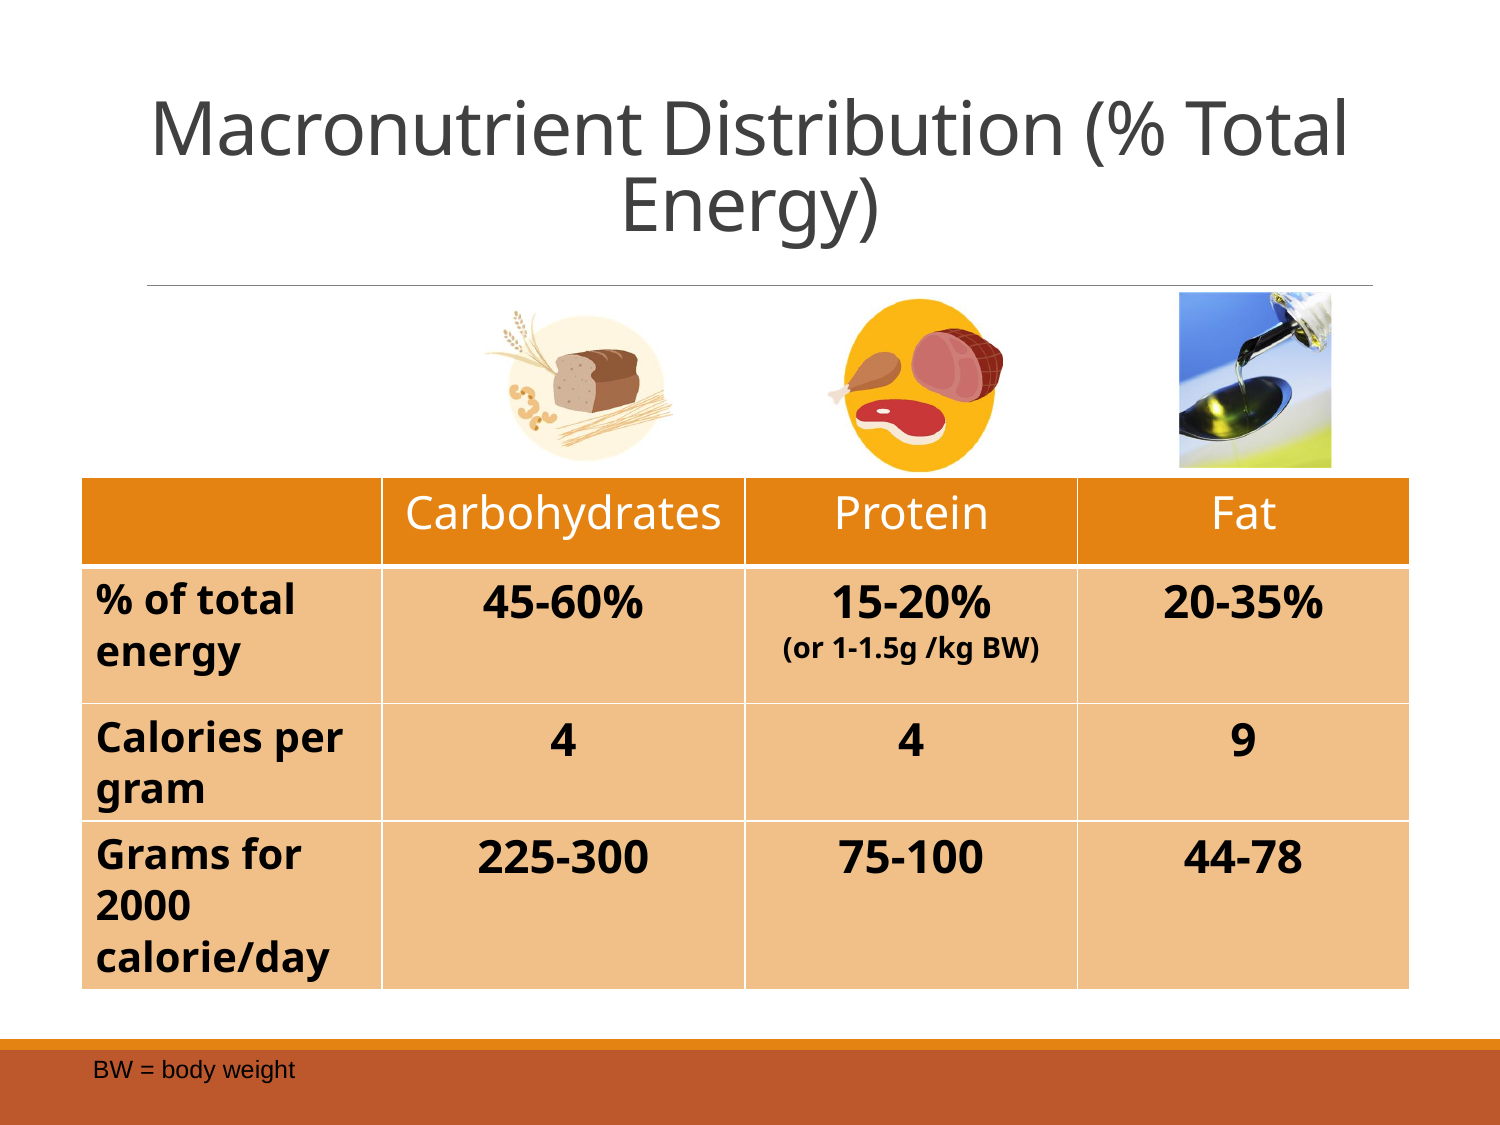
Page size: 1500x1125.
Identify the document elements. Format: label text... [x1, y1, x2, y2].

table_header [82, 478, 381, 564]
table_cell 20-35% [1078, 569, 1409, 703]
table_cell 9 [1078, 704, 1409, 820]
picture [484, 291, 674, 481]
table_cell 225-300 [383, 822, 744, 989]
table_header Protein [746, 478, 1077, 564]
table_cell % of total energy [82, 569, 381, 703]
table_cell 44-78 [1078, 822, 1409, 989]
table_header Carbohydrates [383, 478, 744, 564]
picture [826, 297, 1004, 474]
table_cell 4 [383, 704, 744, 820]
table_header Fat [1078, 478, 1409, 564]
table_cell 4 [746, 704, 1077, 820]
table_cell 15-20% (or 1-1.5g /kg BW) [746, 569, 1077, 703]
title Macronutrient Distribution (% Total Energy) [15, 66, 1485, 255]
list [1160, 291, 1350, 468]
table_cell 75-100 [746, 822, 1077, 989]
table_cell Calories per gram [82, 704, 381, 820]
table_cell Grams for 2000 calorie/day [82, 822, 381, 989]
table_cell 45-60% [383, 569, 744, 703]
text_box BW = body weight [78, 1046, 1206, 1091]
